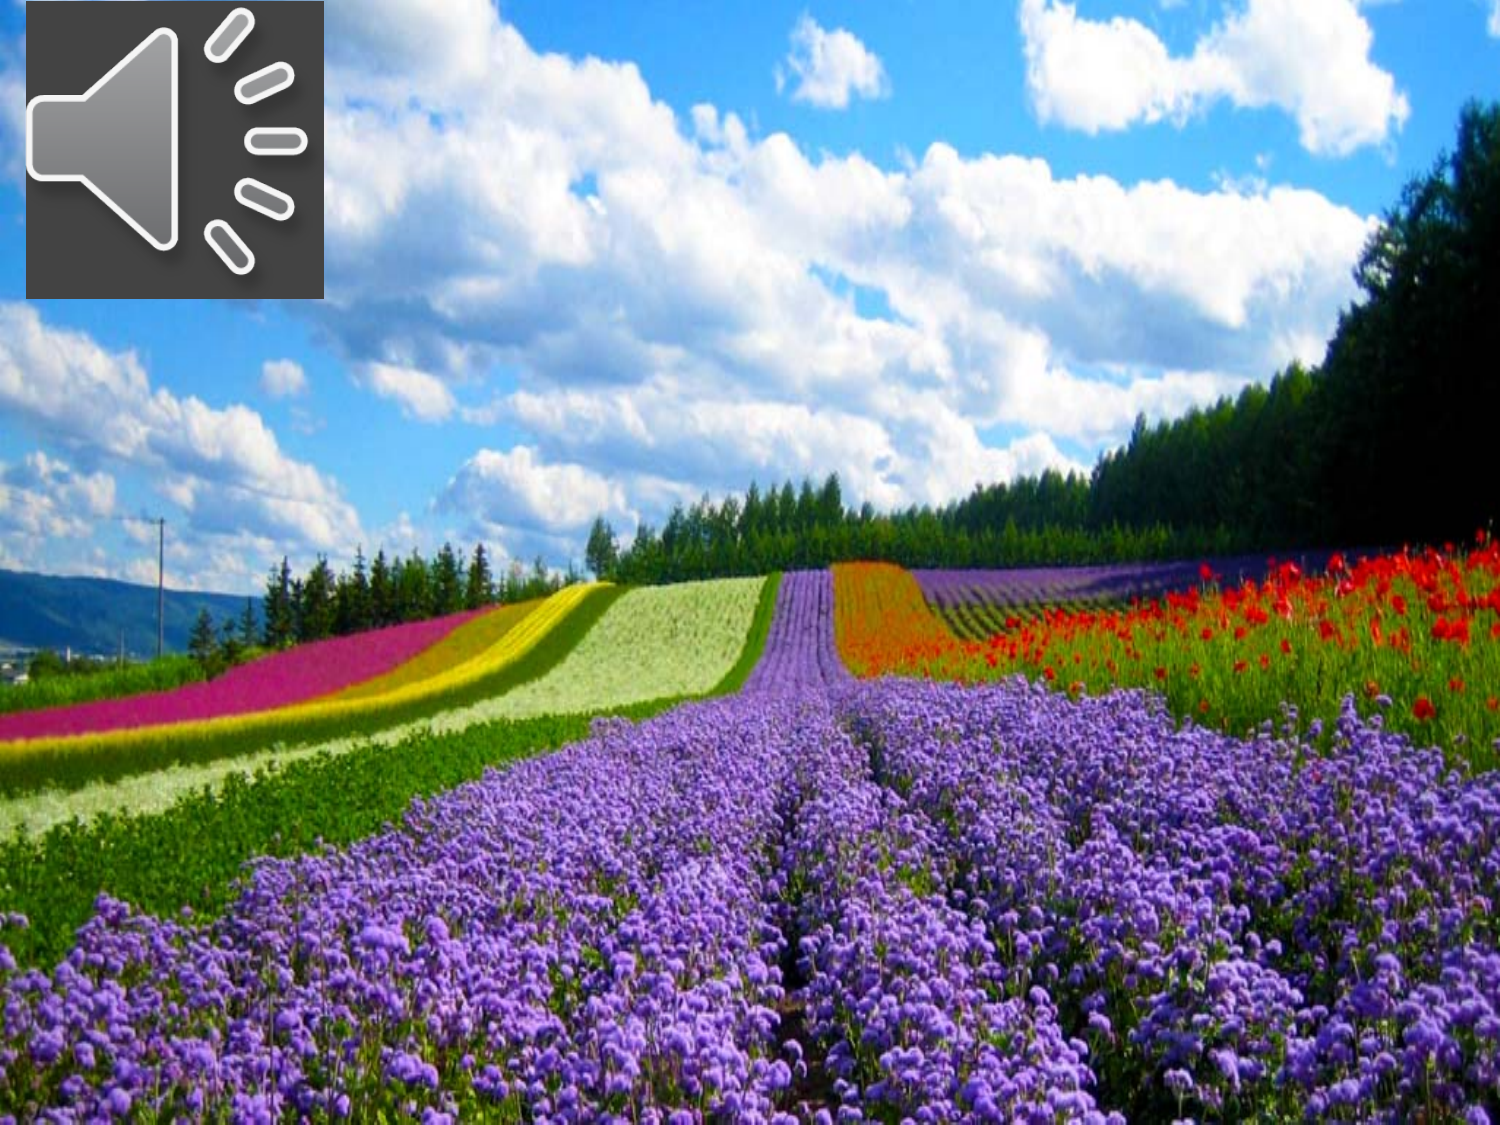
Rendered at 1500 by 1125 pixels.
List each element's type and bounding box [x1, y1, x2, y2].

picture [0, 0, 1500, 1125]
text_box [24, 0, 326, 301]
